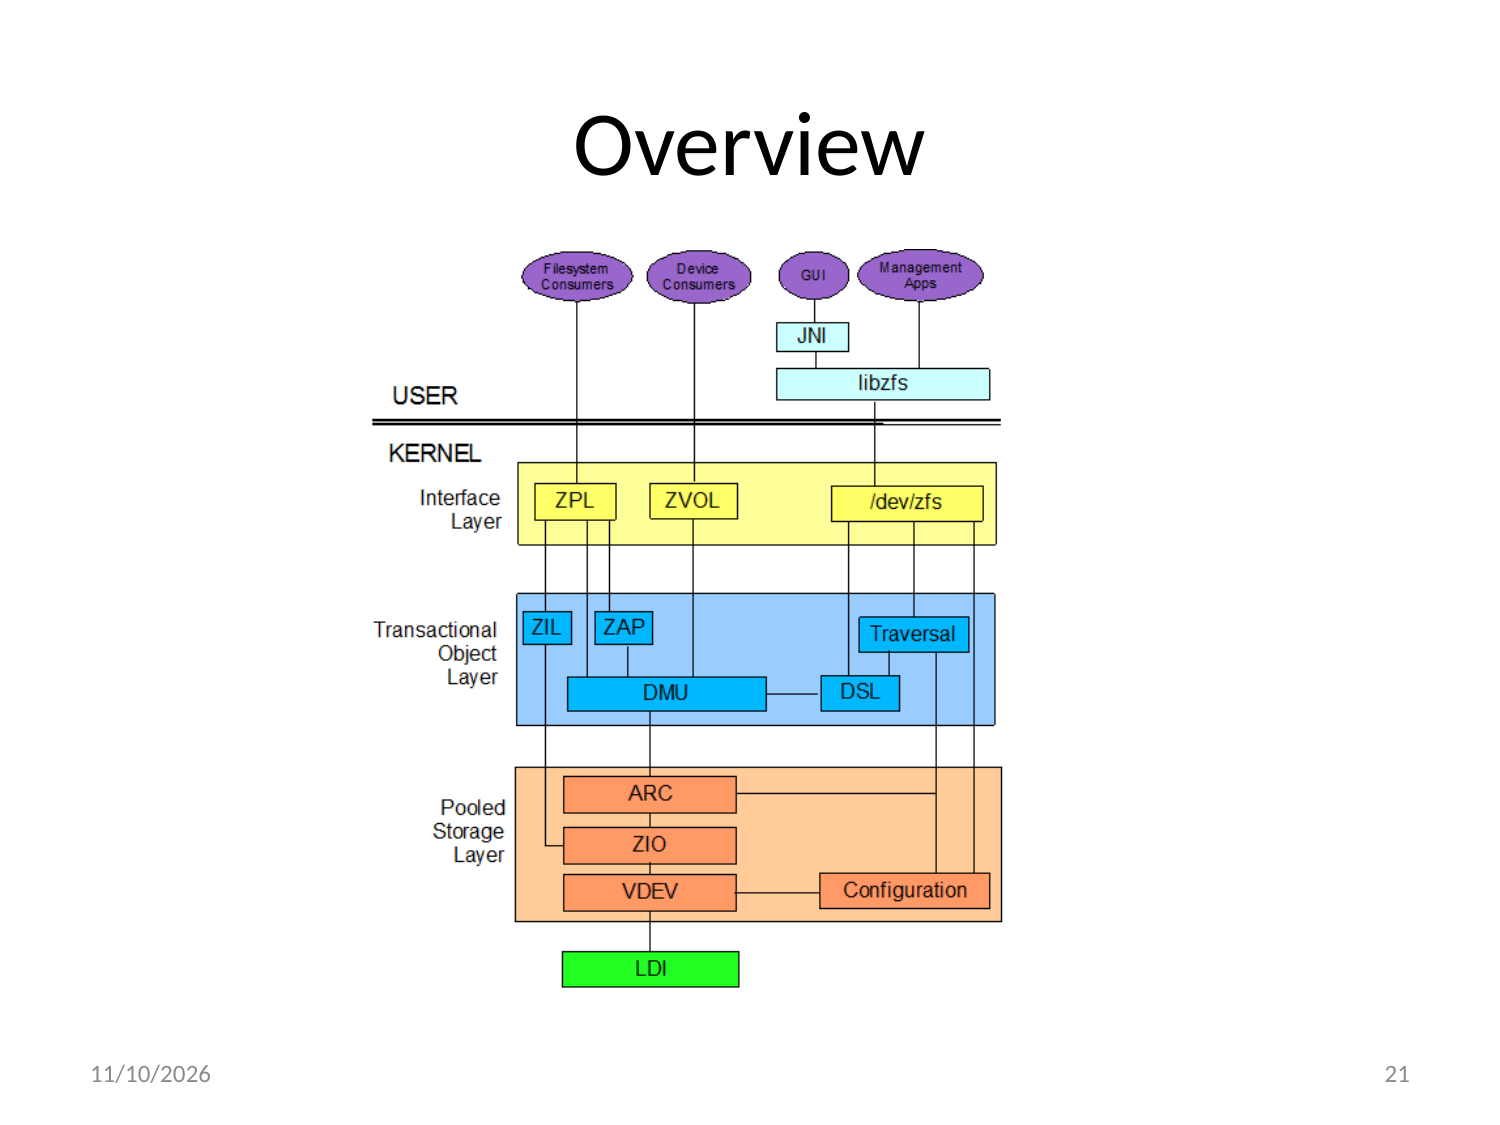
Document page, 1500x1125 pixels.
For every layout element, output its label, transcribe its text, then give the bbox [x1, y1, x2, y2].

slide_number 21 [1074, 1042, 1425, 1103]
title Overview [75, 45, 1425, 233]
picture [362, 249, 1116, 993]
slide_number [75, 1042, 425, 1103]
